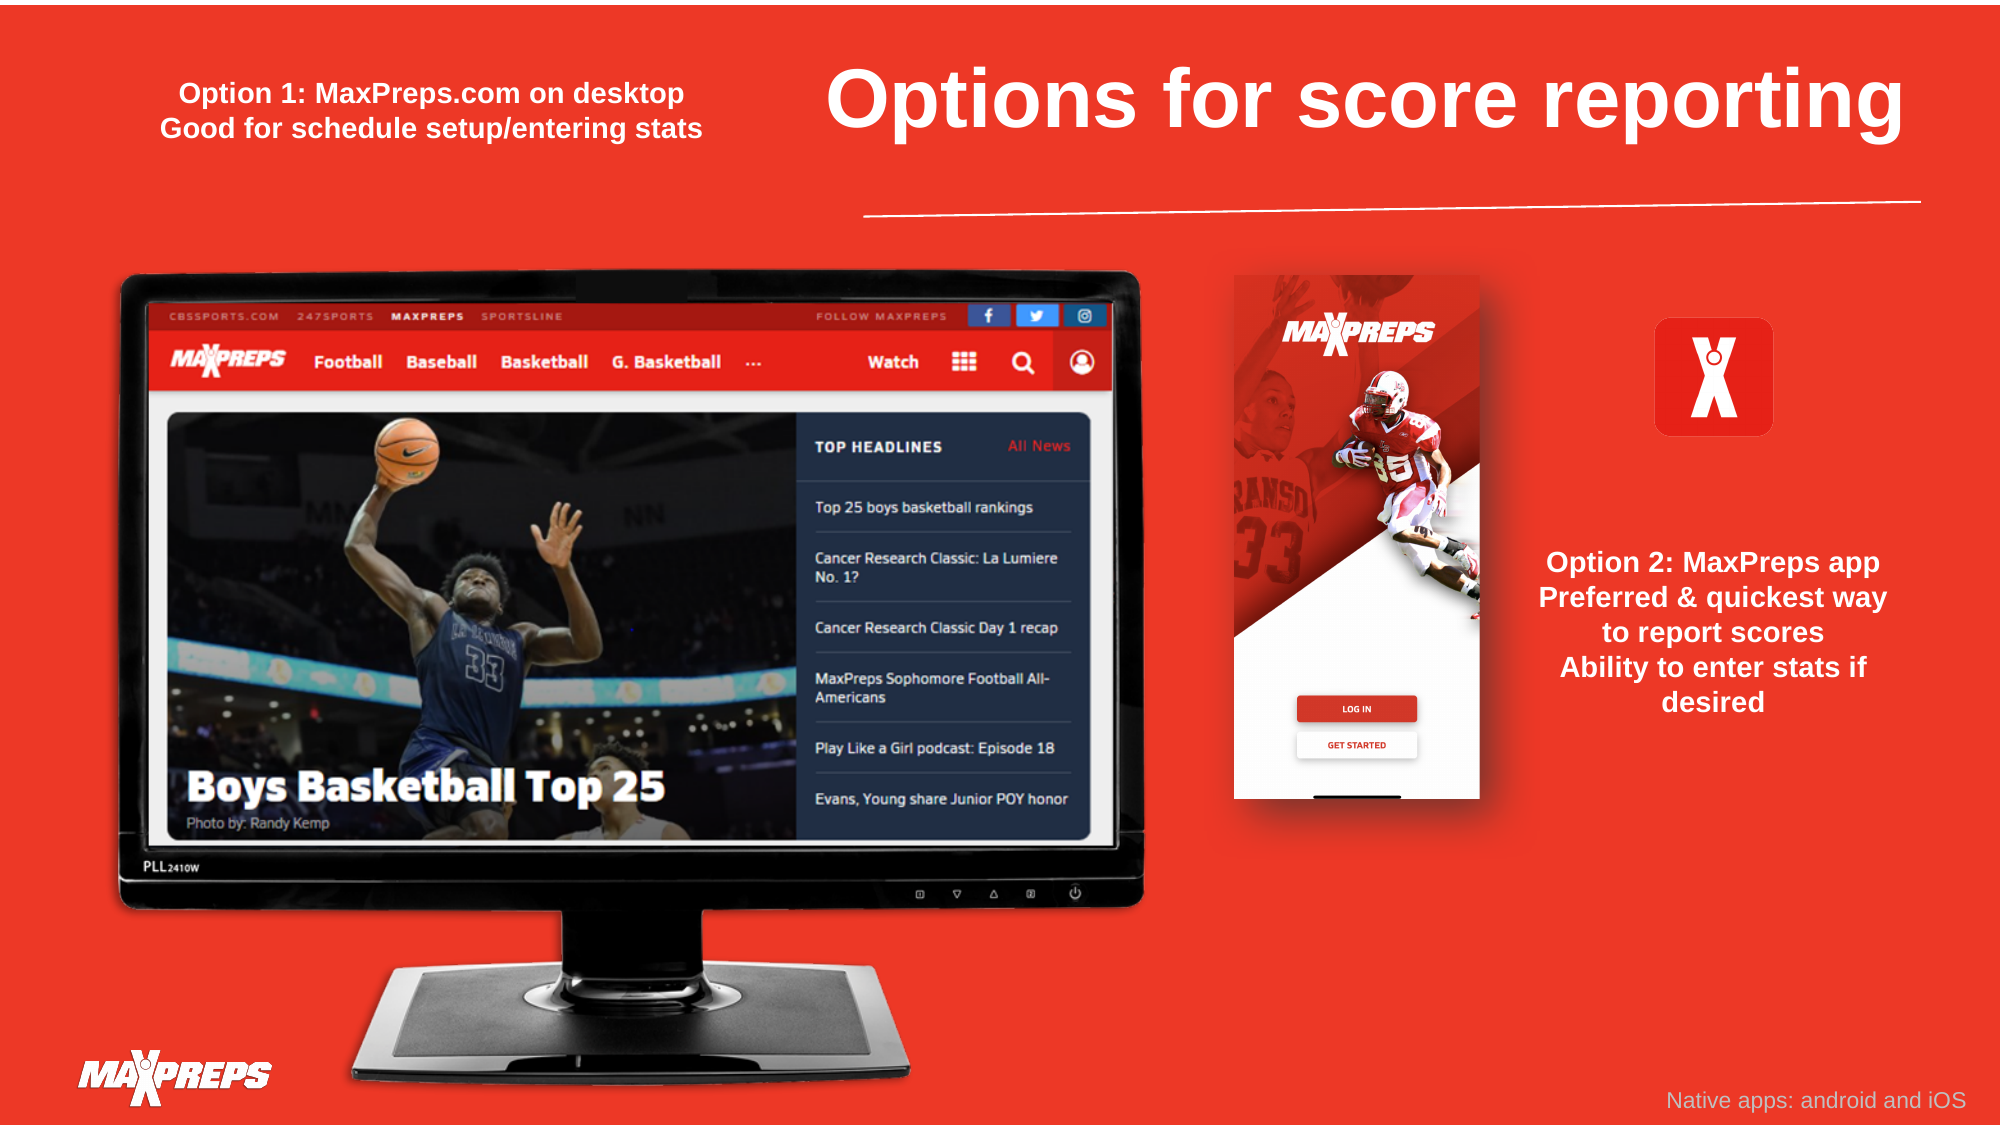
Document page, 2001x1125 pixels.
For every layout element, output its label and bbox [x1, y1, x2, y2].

text_box [863, 201, 1921, 217]
picture [0, 5, 2000, 1125]
